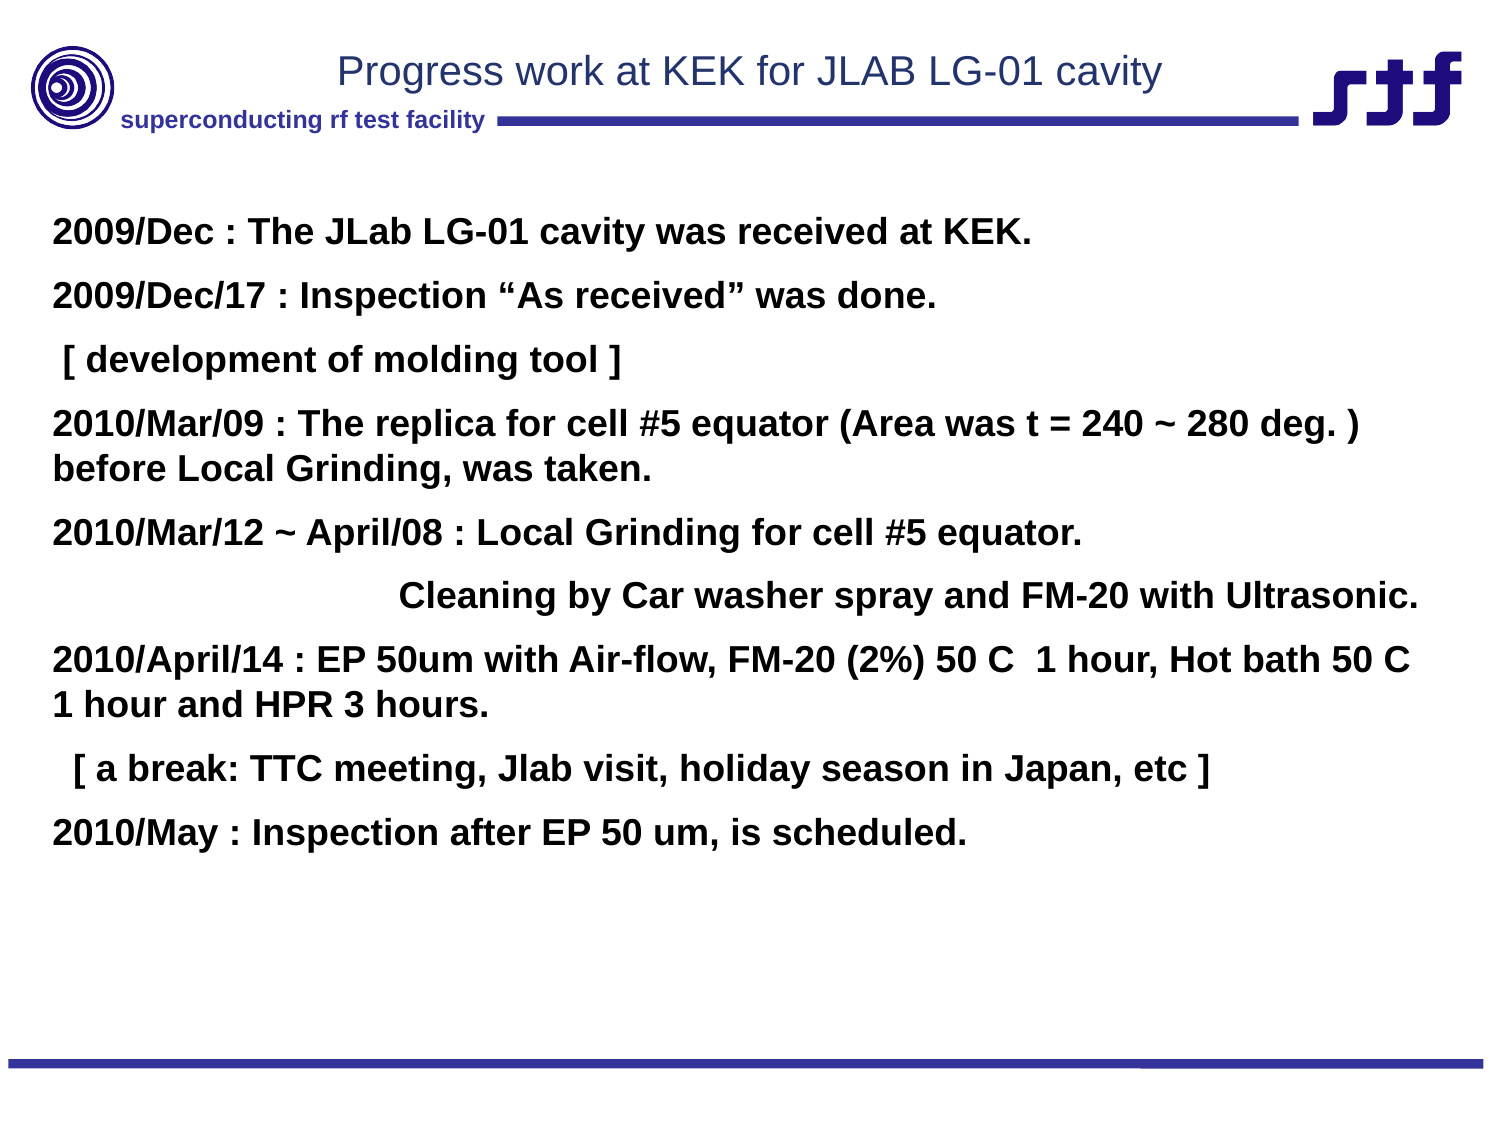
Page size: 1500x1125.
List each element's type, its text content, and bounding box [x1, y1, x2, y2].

picture [30, 45, 112, 130]
text_box 2009/Dec : The JLab LG-01 cavity was received at KEK. 2009/Dec/17 : Inspection “As received” was done. [ development of molding tool ] 2010/Mar/09 : The replica for cell #5 equator (Area was t = 240 ~ 280 deg. ) before Local Grinding, was taken. 2010/Mar/12 ~ April/08 : Local Grinding for cell #5 equator. Cleaning by Car washer spray and FM-20 with Ultrasonic. 2010/April/14 : EP 50um with Air-flow, FM-20 (2%) 50 C 1 hour, Hot bath 50 C 1 hour and HPR 3 hours. [ a break: TTC meeting, Jlab visit, holiday season in Japan, etc ] 2010/May : Inspection after EP 50 um, is scheduled. [37, 199, 1450, 924]
picture [1388, 51, 1462, 126]
title Progress work at KEK for JLAB LG-01 cavity [112, 0, 1388, 138]
